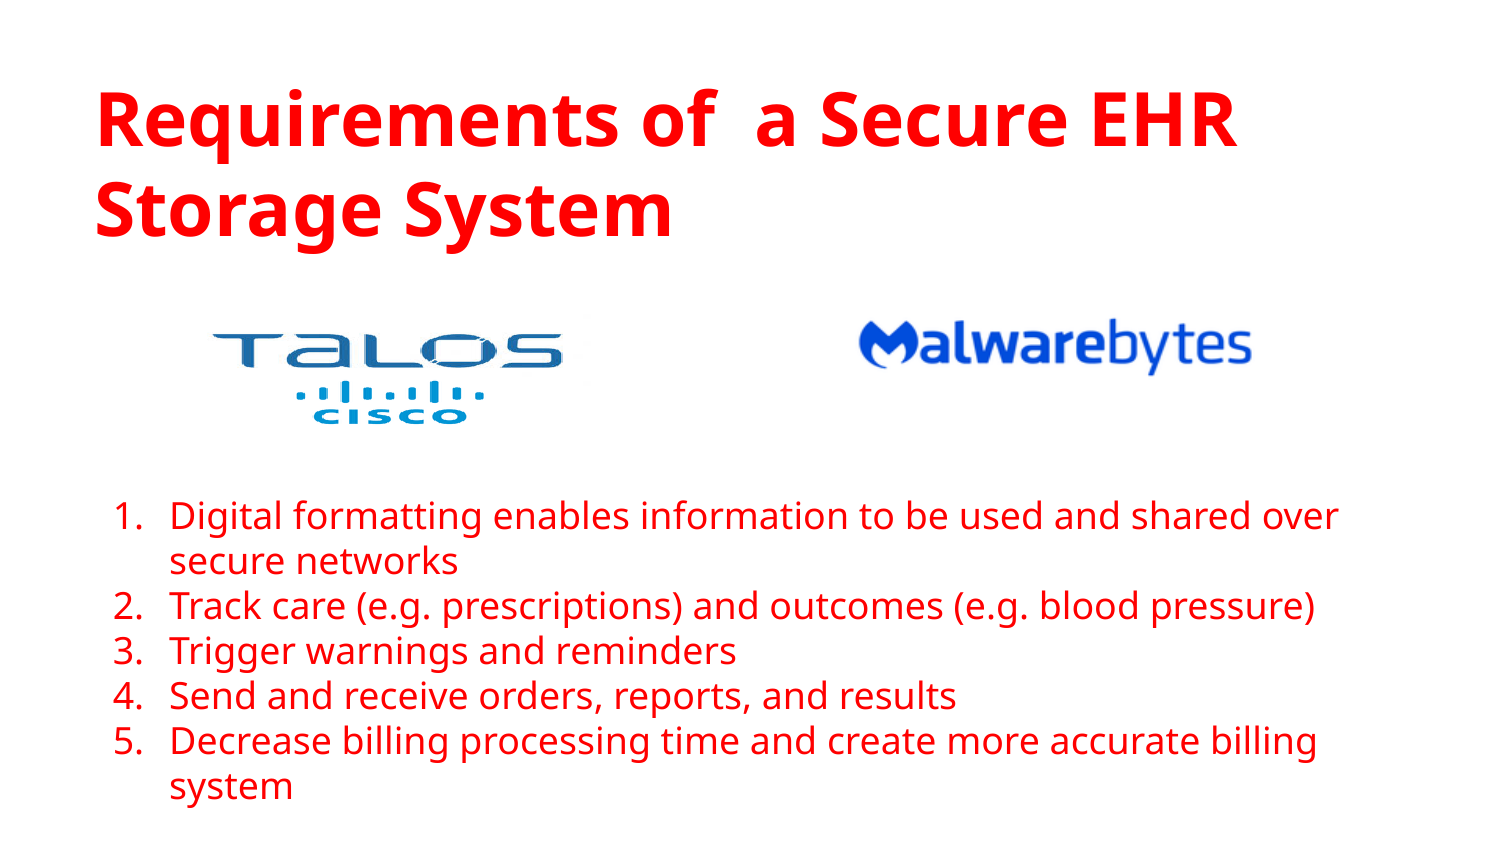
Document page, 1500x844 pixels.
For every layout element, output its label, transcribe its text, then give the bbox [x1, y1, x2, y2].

picture [795, 216, 1316, 481]
picture [98, 279, 708, 481]
title Requirements of a Secure EHR Storage System Digital formatting enables information to be used and shared over secure networks Track care (e.g. prescriptions) and outcomes (e.g. blood pressure) Trigger warnings and reminders Send and receive orders, reports, and results Decrease billing processing time and create more accurate billing system [79, 56, 1462, 294]
